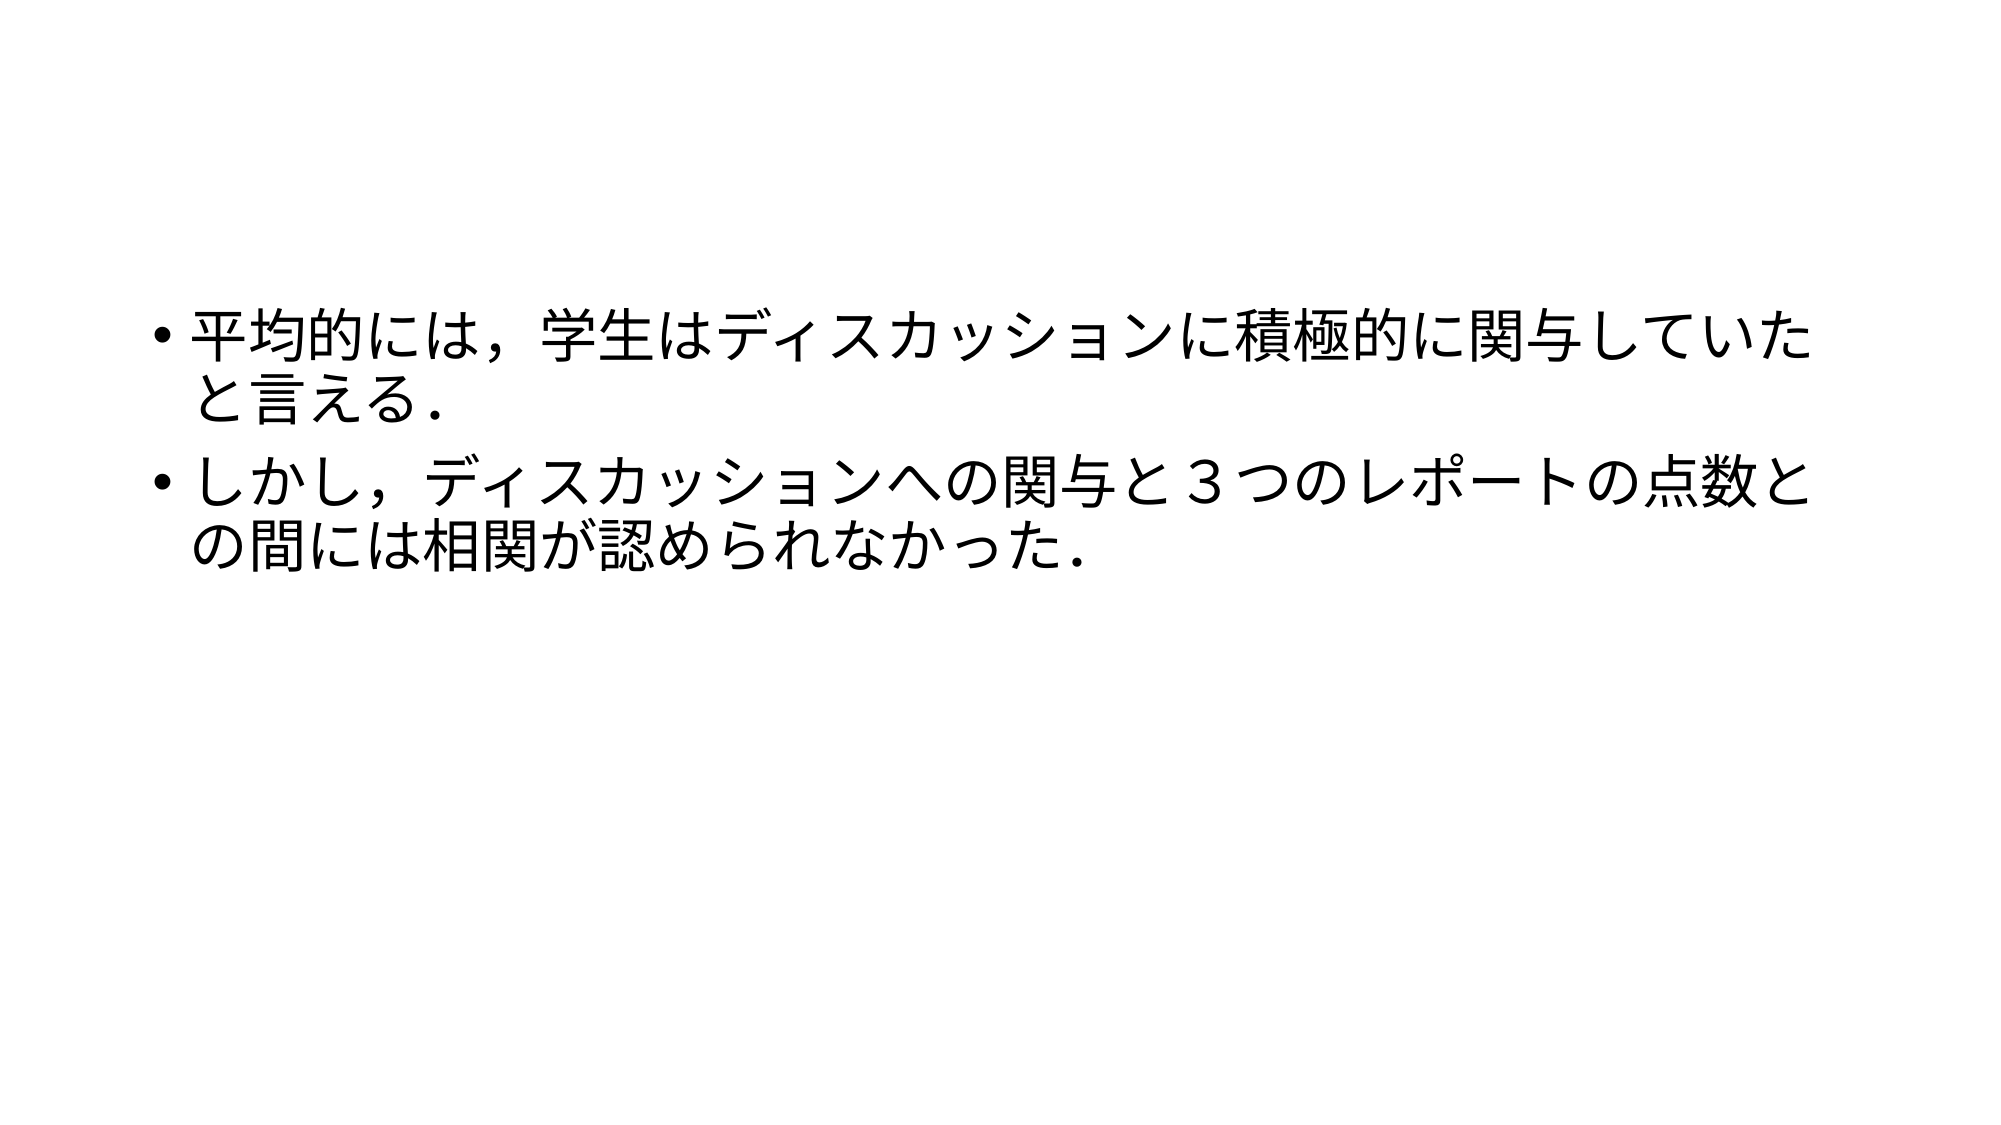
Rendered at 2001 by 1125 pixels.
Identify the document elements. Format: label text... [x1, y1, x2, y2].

list 平均的には，学生はディスカッションに積極的に関与していたと言える． しかし，ディスカッションへの関与と３つのレポートの点数との間には相関が認められなかった． [137, 299, 1863, 1014]
